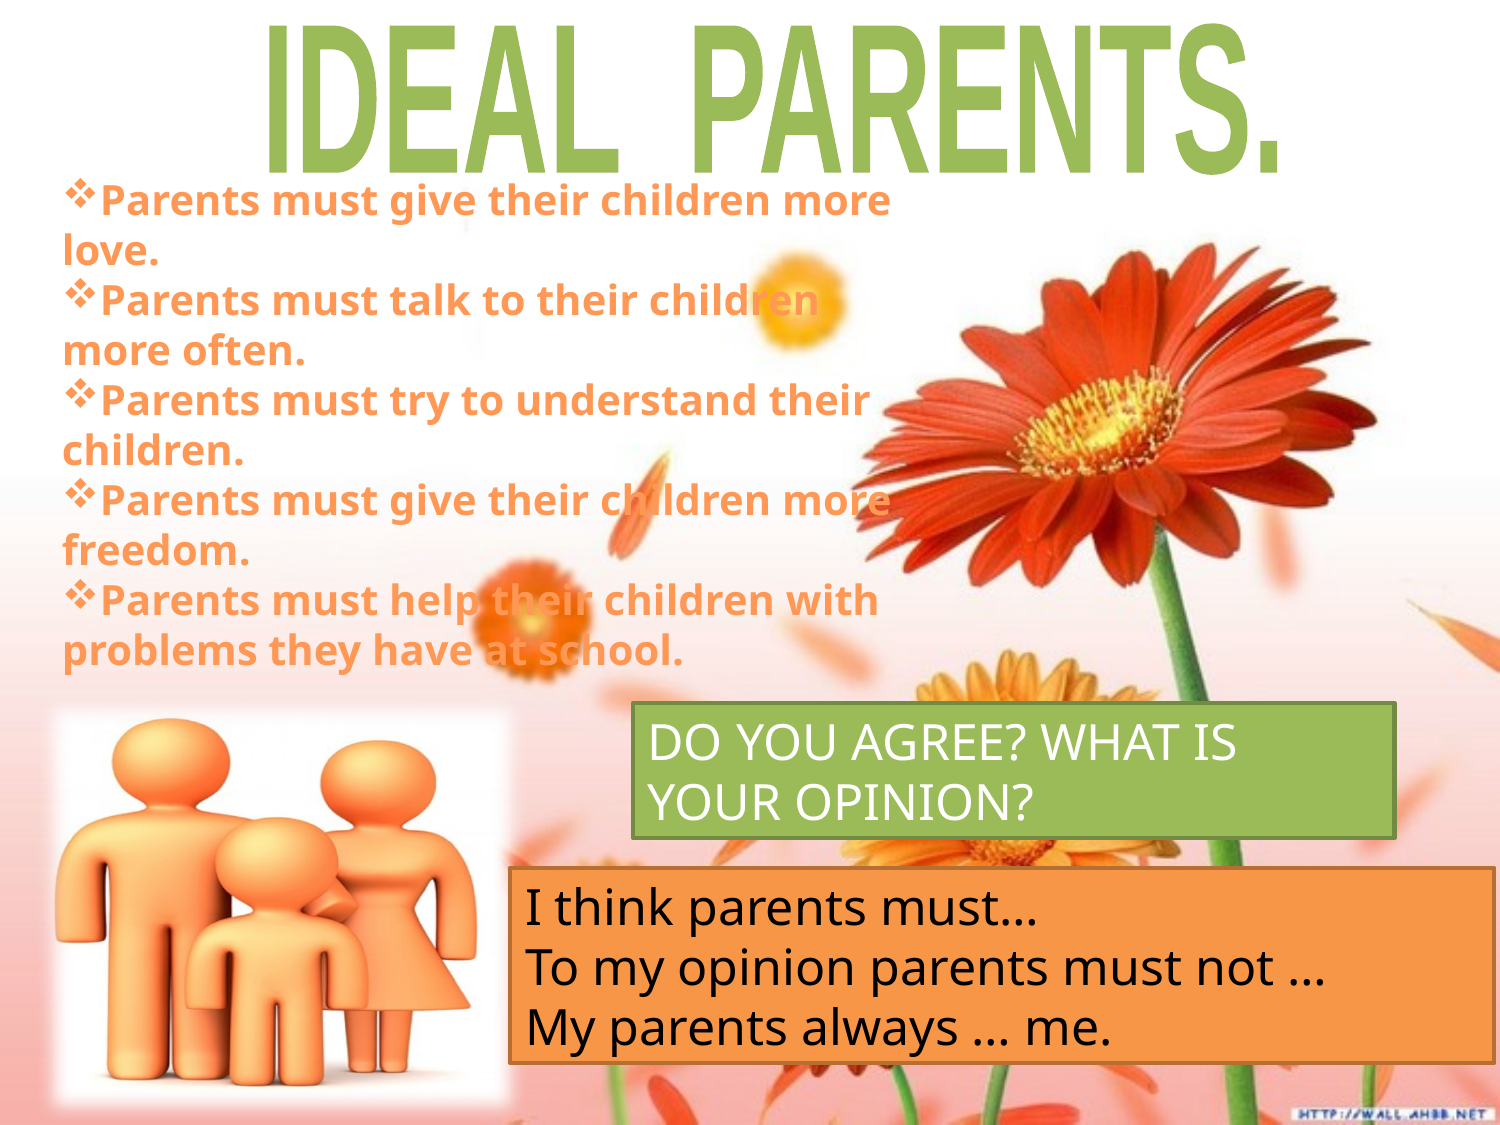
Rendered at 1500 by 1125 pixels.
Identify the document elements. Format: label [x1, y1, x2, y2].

picture [34, 691, 528, 1125]
list [0, 0, 1500, 1125]
